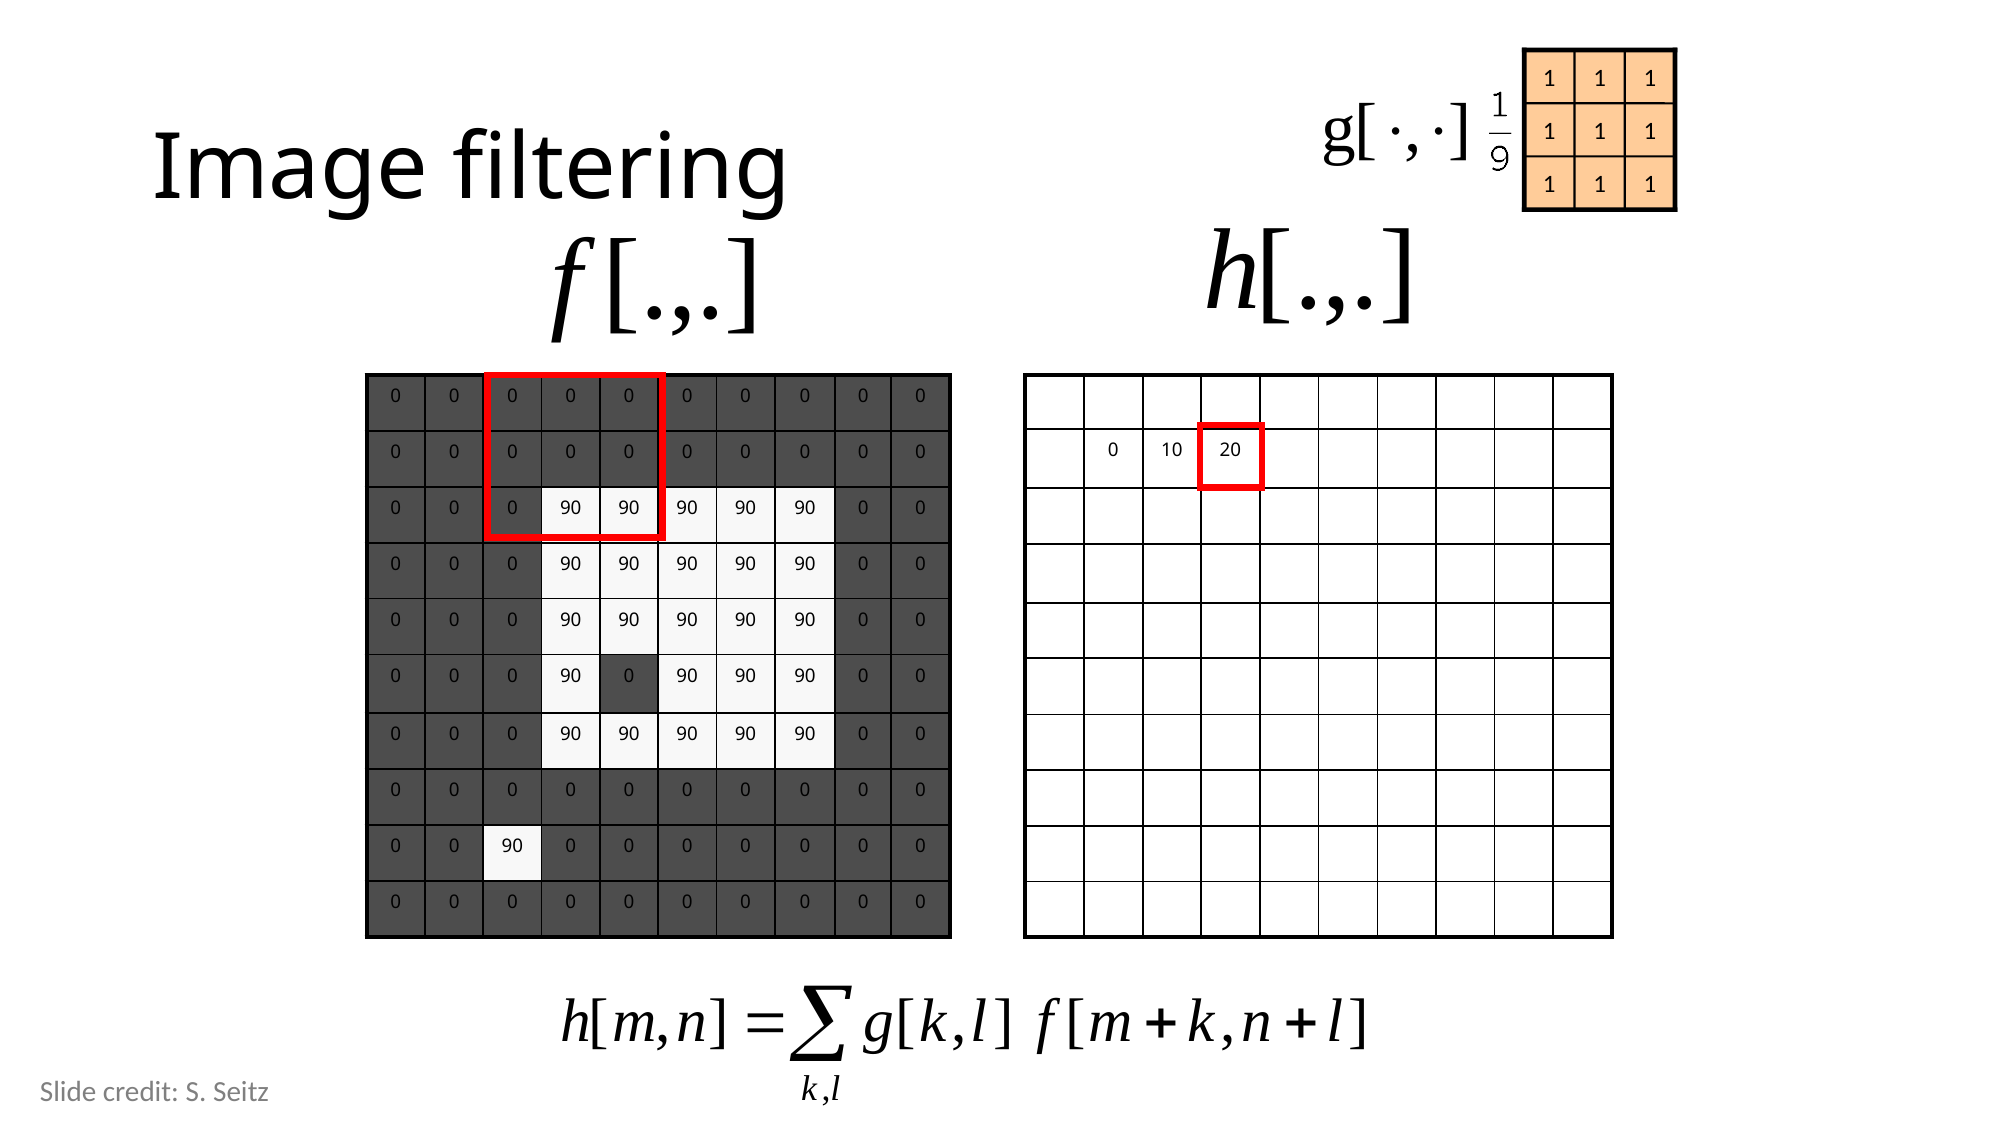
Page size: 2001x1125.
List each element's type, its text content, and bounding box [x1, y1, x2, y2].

table_cell [1495, 882, 1552, 935]
table_cell 0 [892, 655, 948, 712]
table_cell [1437, 659, 1494, 714]
table_cell [1202, 489, 1259, 543]
table_cell [1378, 882, 1435, 935]
table_cell [1378, 659, 1435, 714]
table_cell [1319, 771, 1377, 825]
table_cell 0 [717, 882, 774, 935]
table_cell [1202, 545, 1259, 602]
table_cell 0 [484, 544, 541, 598]
table_cell [1085, 771, 1142, 825]
table_cell 0 [659, 770, 716, 824]
table_cell 0 [836, 826, 890, 880]
table_cell [1495, 827, 1552, 881]
table_cell [1027, 659, 1083, 714]
table_cell 0 [484, 882, 541, 935]
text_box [1487, 49, 1675, 210]
table_cell 0 [717, 432, 774, 486]
table_cell [1085, 545, 1142, 602]
table_cell [1144, 659, 1200, 714]
table_cell [1378, 604, 1435, 657]
table_cell 90 [659, 488, 716, 542]
table_cell 90 [717, 714, 774, 768]
table_cell [1202, 659, 1259, 714]
table_cell 0 [892, 714, 948, 768]
table_cell [1202, 827, 1259, 881]
table_cell [1144, 827, 1200, 881]
table_cell 0 [426, 714, 482, 768]
table_cell 0 [776, 826, 834, 880]
table_cell 90 [542, 714, 599, 768]
table_cell [1437, 715, 1494, 769]
table_cell [1027, 771, 1083, 825]
table_cell 0 [542, 826, 599, 880]
table_cell [1085, 489, 1142, 543]
table_cell 0 [426, 882, 482, 935]
table_cell [1495, 771, 1552, 825]
table_cell [1378, 827, 1435, 881]
table_cell [1027, 715, 1083, 769]
table_cell [1319, 604, 1377, 657]
table_cell 0 [663, 432, 716, 486]
table_cell [1437, 545, 1494, 602]
table_cell 0 [601, 826, 657, 880]
table_cell 0 [369, 882, 424, 935]
table_cell 0 [836, 488, 890, 542]
table_cell 0 [426, 826, 482, 880]
table_cell [1319, 430, 1377, 487]
table_cell 90 [776, 544, 834, 598]
table_cell 90 [484, 826, 541, 880]
table_cell [1554, 545, 1610, 602]
table_cell [1495, 545, 1552, 602]
table_cell [1144, 771, 1200, 825]
table_cell [1319, 659, 1377, 714]
table_header 0 [369, 377, 424, 430]
table_cell [1378, 771, 1435, 825]
table_cell 90 [542, 655, 599, 712]
table_cell [1085, 882, 1142, 935]
table_cell 0 [717, 826, 774, 880]
table_cell [1437, 827, 1494, 881]
table_cell 0 [659, 882, 716, 935]
table_cell 0 [836, 882, 890, 935]
table_cell [1378, 489, 1435, 543]
table_cell 0 [369, 826, 424, 880]
table_cell 90 [542, 599, 599, 654]
table_cell 90 [542, 538, 599, 542]
table_cell [1495, 659, 1552, 714]
table_cell 0 [836, 770, 890, 824]
table_cell 0 [369, 432, 424, 486]
table_cell [1261, 604, 1318, 657]
table_header [1437, 377, 1494, 428]
table_cell 90 [717, 488, 774, 542]
table_cell [1437, 882, 1494, 935]
table_header 0 [836, 377, 890, 430]
text_box Slide credit: S. Seitz [25, 1064, 284, 1115]
table_cell 0 [836, 655, 890, 712]
table_cell [1437, 489, 1494, 543]
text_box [550, 974, 1387, 1119]
table_cell [1144, 715, 1200, 769]
table_cell [1144, 882, 1200, 935]
table_cell [1319, 545, 1377, 602]
table_cell [1319, 882, 1377, 935]
table_cell [1261, 715, 1318, 769]
table_cell 0 [836, 544, 890, 598]
table_cell [1144, 604, 1200, 657]
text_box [1312, 87, 1480, 180]
table_cell [1085, 659, 1142, 714]
table_header [1027, 377, 1083, 428]
table_cell [1202, 882, 1259, 935]
table_cell [1495, 604, 1552, 657]
table_cell [1319, 715, 1377, 769]
table_cell [1261, 771, 1318, 825]
table_cell 0 [542, 770, 599, 824]
table_cell 0 [426, 770, 482, 824]
table_cell 90 [601, 714, 657, 768]
table_header [1144, 377, 1200, 428]
title Image filtering [137, 59, 1863, 278]
table_cell 0 [484, 488, 541, 542]
text_box [1199, 424, 1263, 488]
table_header [1554, 377, 1610, 428]
table_cell 0 [892, 599, 948, 654]
table_cell [1027, 882, 1083, 935]
table_cell 0 [484, 714, 541, 768]
table_cell [1437, 771, 1494, 825]
table_cell 90 [659, 655, 716, 712]
table_cell 0 [1085, 430, 1142, 487]
table_cell [1027, 489, 1083, 543]
table_cell [1437, 604, 1494, 657]
table_cell 90 [776, 714, 834, 768]
table_cell 90 [659, 599, 716, 654]
table_cell [1085, 715, 1142, 769]
table_cell [1202, 715, 1259, 769]
text_box [487, 374, 663, 538]
table_header [1202, 377, 1259, 424]
table_header 0 [663, 377, 716, 430]
table_cell [1495, 430, 1552, 487]
table_cell 90 [717, 655, 774, 712]
table_header [1085, 377, 1142, 428]
table_cell [1263, 430, 1318, 487]
table_cell [1144, 545, 1200, 602]
table_cell [1319, 489, 1377, 543]
table_cell 0 [892, 882, 948, 935]
table_cell [1378, 430, 1435, 487]
table_cell [1495, 489, 1552, 543]
table_cell [1144, 489, 1200, 543]
table_cell 0 [369, 488, 424, 542]
table_cell 90 [601, 544, 657, 598]
table_header 0 [426, 377, 482, 430]
table_cell 0 [369, 544, 424, 598]
table_cell 0 [892, 488, 948, 542]
table_header 0 [776, 377, 834, 430]
table_cell [1554, 489, 1610, 543]
table_cell 90 [601, 538, 657, 542]
table_cell 0 [892, 544, 948, 598]
table_cell [1319, 827, 1377, 881]
table_cell 90 [717, 544, 774, 598]
table_cell 0 [426, 599, 482, 654]
table_header 0 [892, 377, 948, 430]
table_cell 0 [601, 655, 657, 712]
table_cell 0 [484, 599, 541, 654]
table_cell [1554, 604, 1610, 657]
table_cell 0 [717, 770, 774, 824]
table_header [1261, 377, 1318, 428]
table_cell 0 [542, 882, 599, 935]
table_cell [1202, 604, 1259, 657]
table_cell [1378, 715, 1435, 769]
table_cell [1027, 545, 1083, 602]
table_cell 0 [659, 826, 716, 880]
table_cell 0 [836, 714, 890, 768]
table_cell 90 [659, 544, 716, 598]
table_cell [1261, 659, 1318, 714]
table_cell 0 [836, 432, 890, 486]
table_cell 90 [542, 544, 599, 598]
table_cell [1554, 430, 1610, 487]
table_cell [1554, 771, 1610, 825]
table_cell 0 [836, 599, 890, 654]
table_cell 0 [892, 826, 948, 880]
table_cell 10 [1144, 430, 1199, 487]
table_cell 0 [369, 770, 424, 824]
table_header [1319, 377, 1377, 428]
table_cell 0 [484, 770, 541, 824]
table_cell 0 [426, 655, 482, 712]
table_cell [1027, 827, 1083, 881]
table_cell 0 [776, 882, 834, 935]
table_cell 90 [776, 488, 834, 542]
table_cell 0 [484, 655, 541, 712]
table_cell [1085, 604, 1142, 657]
table_cell 0 [892, 432, 948, 486]
table_cell 0 [601, 770, 657, 824]
table_cell [1554, 715, 1610, 769]
table_cell 90 [776, 655, 834, 712]
table_cell [1261, 882, 1318, 935]
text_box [1186, 203, 1435, 357]
table_cell 0 [601, 882, 657, 935]
table_cell 0 [369, 599, 424, 654]
table_cell 0 [369, 714, 424, 768]
table_cell [1261, 489, 1318, 543]
table_cell [1085, 827, 1142, 881]
table_cell [1202, 771, 1259, 825]
table_cell 90 [659, 714, 716, 768]
table_cell [1554, 659, 1610, 714]
table_cell 90 [601, 599, 657, 654]
table_cell 0 [426, 544, 482, 598]
table_cell 0 [369, 655, 424, 712]
table_cell 90 [776, 599, 834, 654]
table_cell 90 [717, 599, 774, 654]
table_header [1378, 377, 1435, 428]
table_header 0 [717, 377, 774, 430]
table_cell 0 [892, 770, 948, 824]
table_cell [1027, 604, 1083, 657]
table_cell [1437, 430, 1494, 487]
table_header [1495, 377, 1552, 428]
table_cell [1495, 715, 1552, 769]
table_cell [1261, 827, 1318, 881]
table_cell [1027, 430, 1083, 487]
table_cell 0 [776, 770, 834, 824]
table_cell [1554, 882, 1610, 935]
table_cell 0 [426, 488, 482, 542]
table_cell [1261, 545, 1318, 602]
table_cell 0 [426, 432, 482, 486]
table_cell 0 [776, 432, 834, 486]
table_cell [1554, 827, 1610, 881]
table_cell [1378, 545, 1435, 602]
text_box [511, 212, 779, 367]
